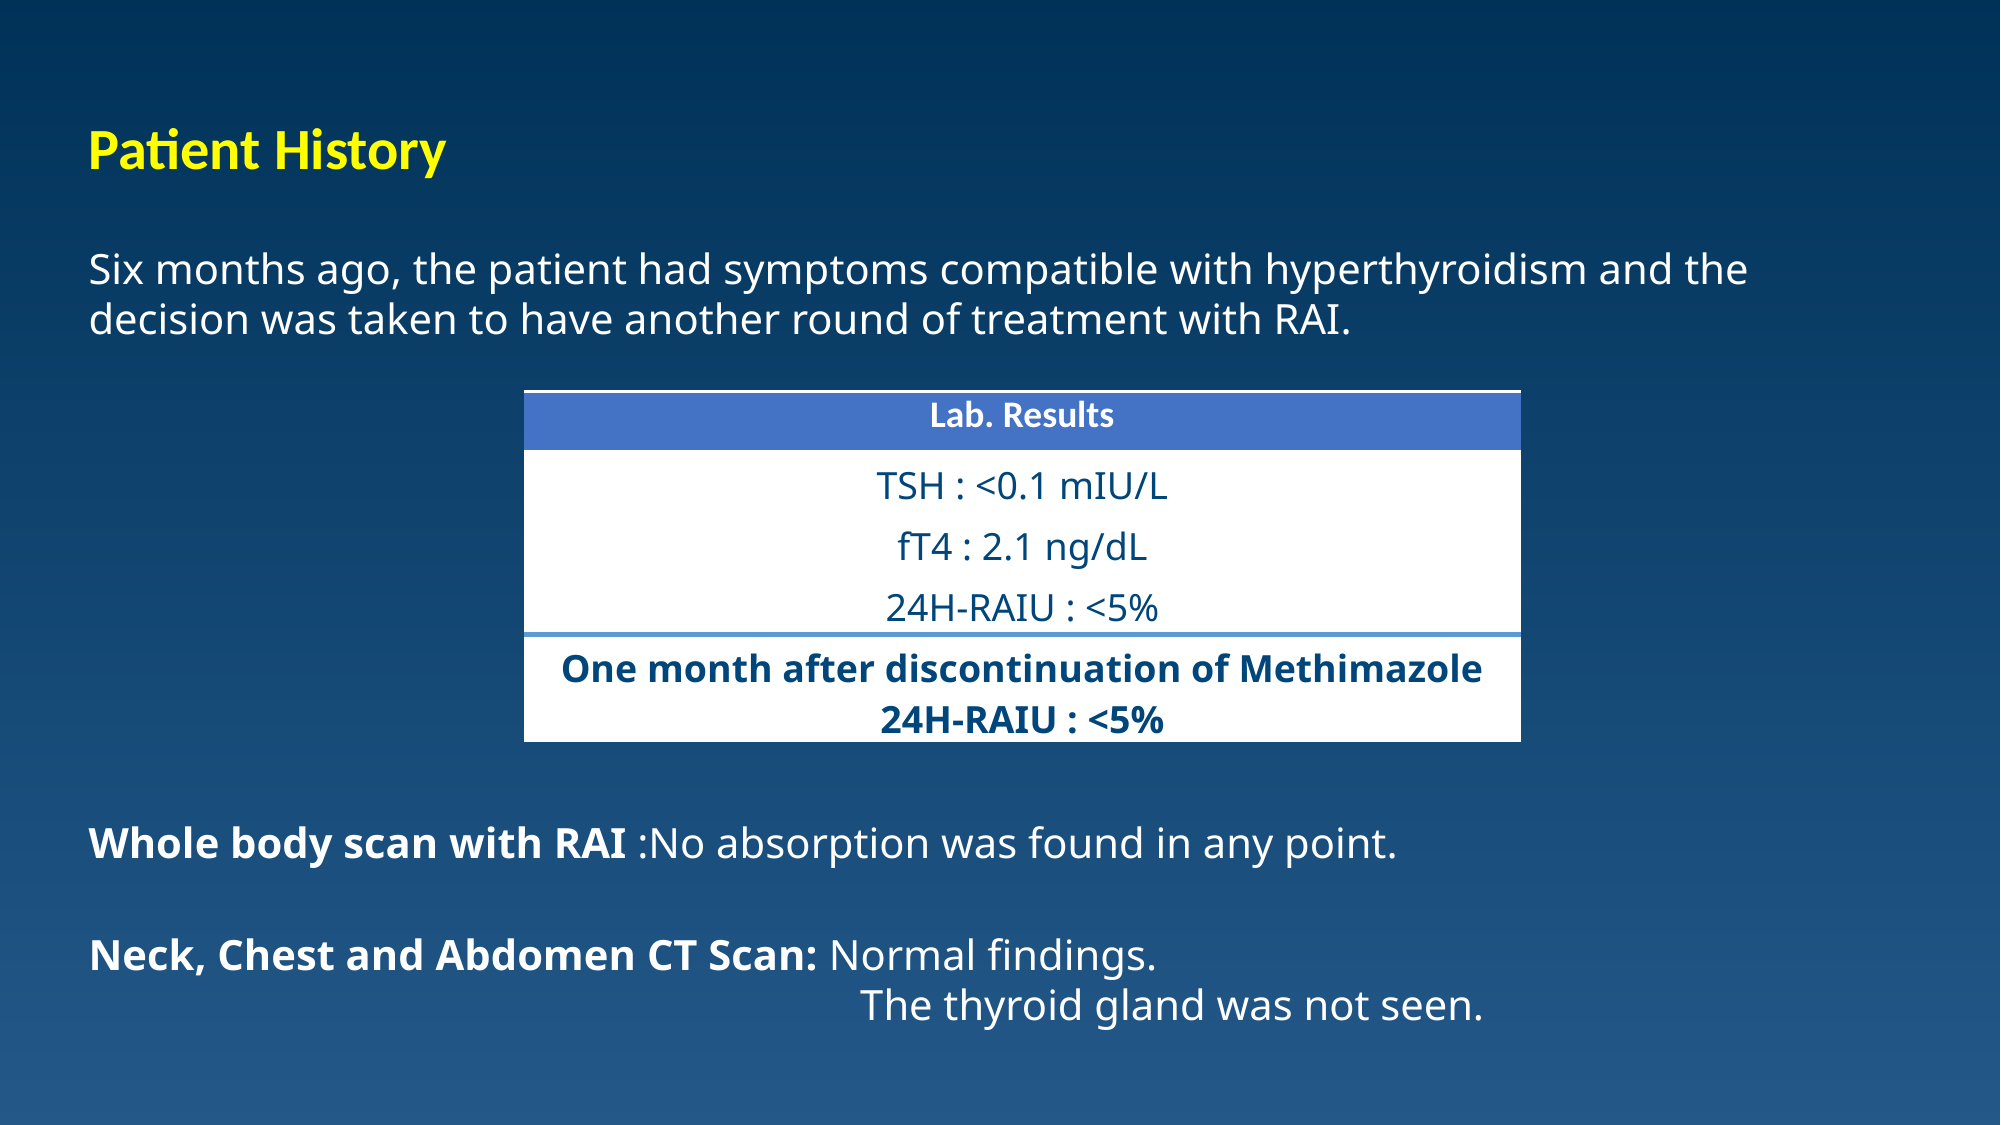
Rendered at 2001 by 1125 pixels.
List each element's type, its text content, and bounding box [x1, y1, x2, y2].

table_cell One month after discontinuation of Methimazole 24H-RAIU : <5% [524, 637, 1521, 738]
text_box Patient History [73, 103, 1319, 189]
text_box Neck, Chest and Abdomen CT Scan: Normal findings. The thyroid gland was not seen. [73, 921, 1889, 1037]
table_header Lab. Results [524, 393, 1521, 450]
text_box Six months ago, the patient had symptoms compatible with hyperthyroidism and the decision was taken to have another round of treatment with RAI. [73, 235, 1889, 351]
table_cell fT4 : 2.1 ng/dL [524, 513, 1521, 574]
table_cell 24H-RAIU : <5% [524, 574, 1521, 632]
text_box Whole body scan with RAI :No absorption was found in any point. [73, 809, 1889, 875]
table_cell TSH : <0.1 mIU/L [524, 454, 1521, 513]
